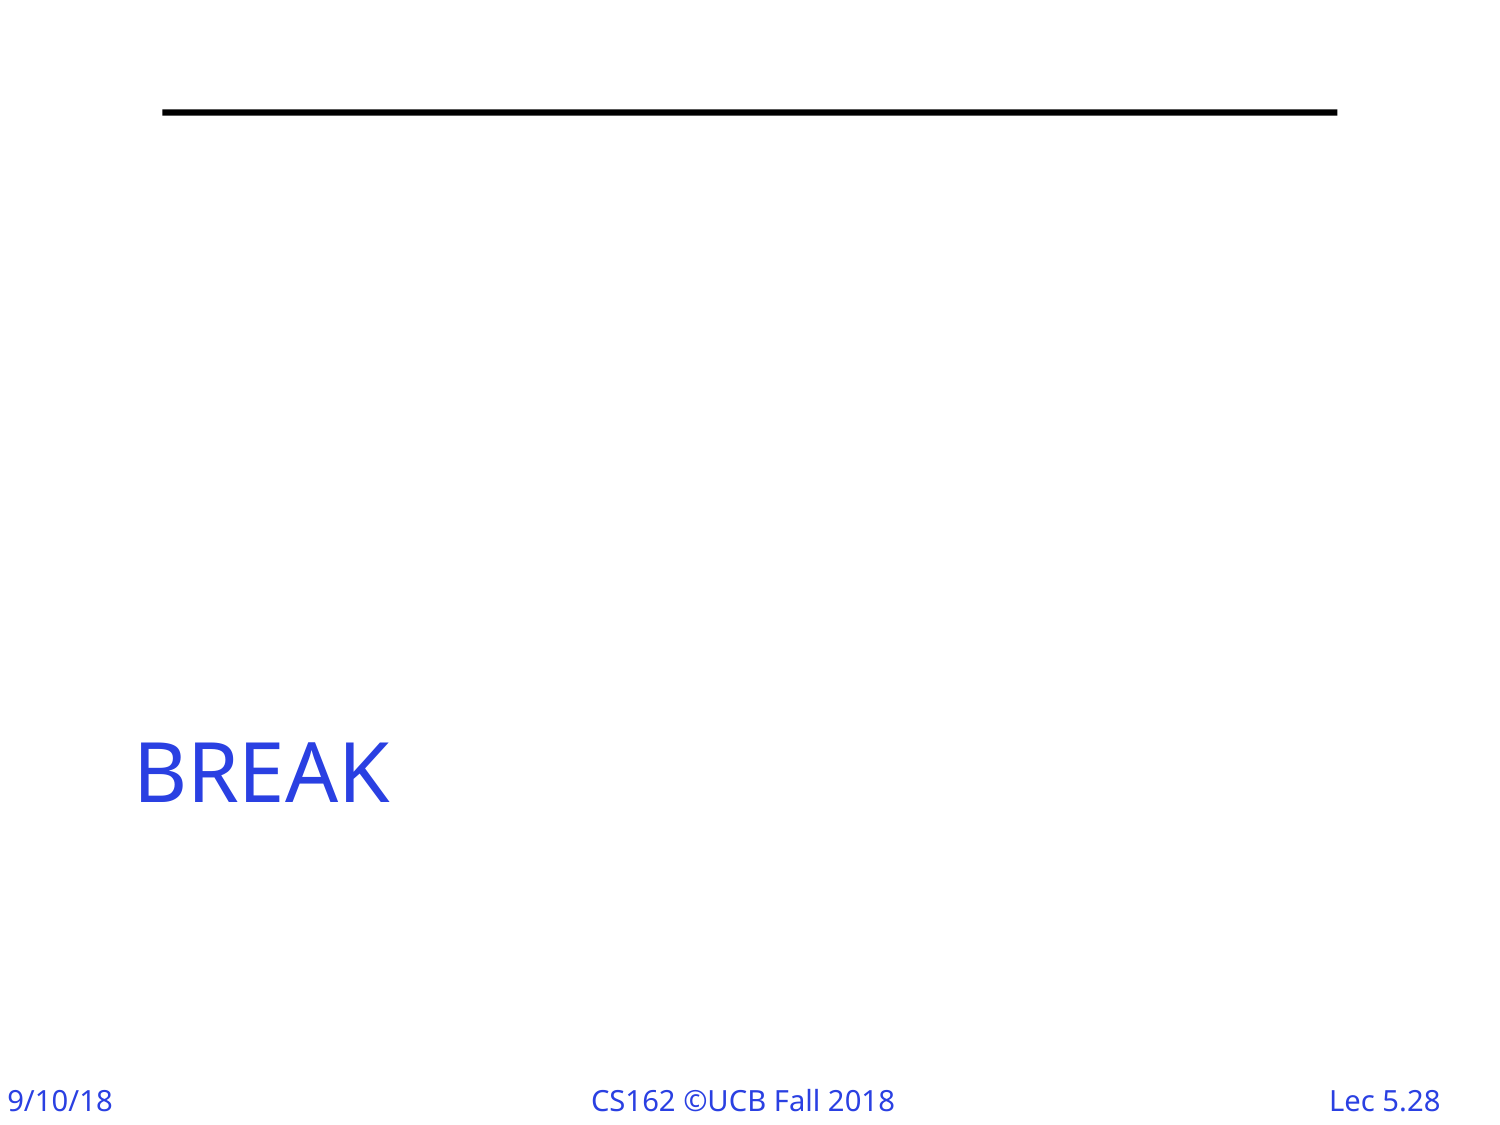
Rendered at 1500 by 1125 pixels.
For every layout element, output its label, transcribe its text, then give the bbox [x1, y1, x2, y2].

title Break [118, 722, 1394, 947]
